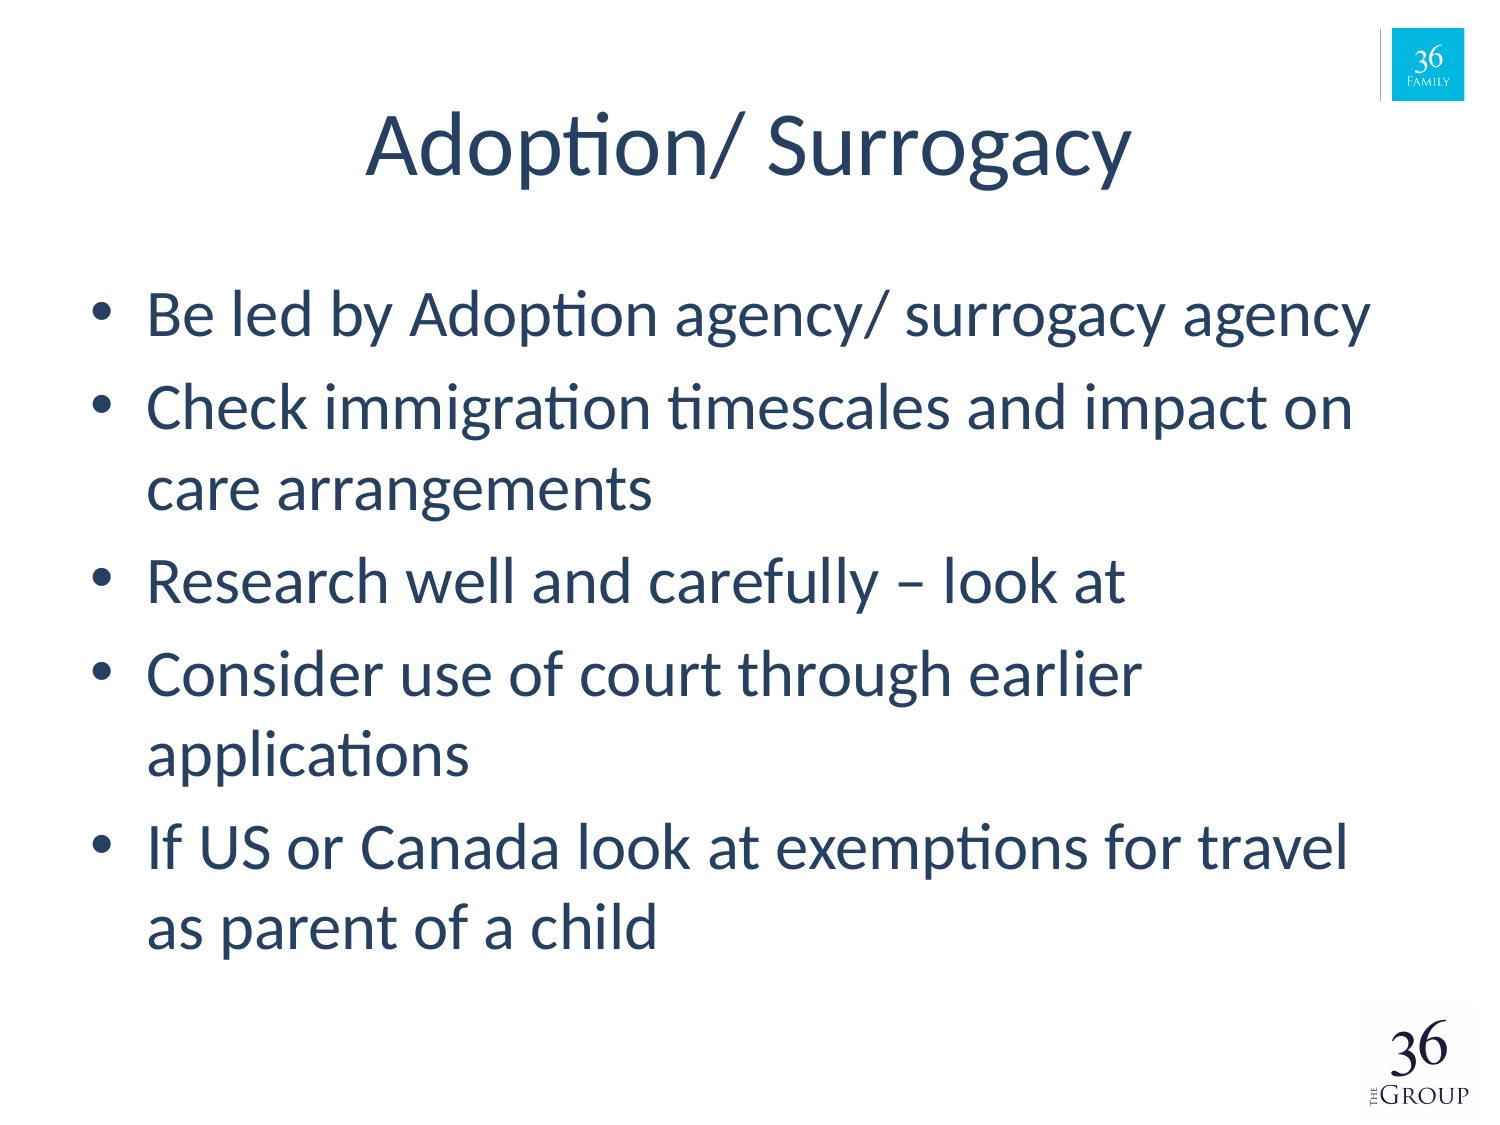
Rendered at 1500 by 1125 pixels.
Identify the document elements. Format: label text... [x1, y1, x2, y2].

list Be led by Adoption agency/ surrogacy agency Check immigration timescales and impact on care arrangements Research well and carefully – look at Consider use of court through earlier applications If US or Canada look at exemptions for travel as parent of a child [75, 262, 964, 1005]
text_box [969, 28, 1478, 1123]
title Adoption/ Surrogacy [75, 45, 964, 233]
